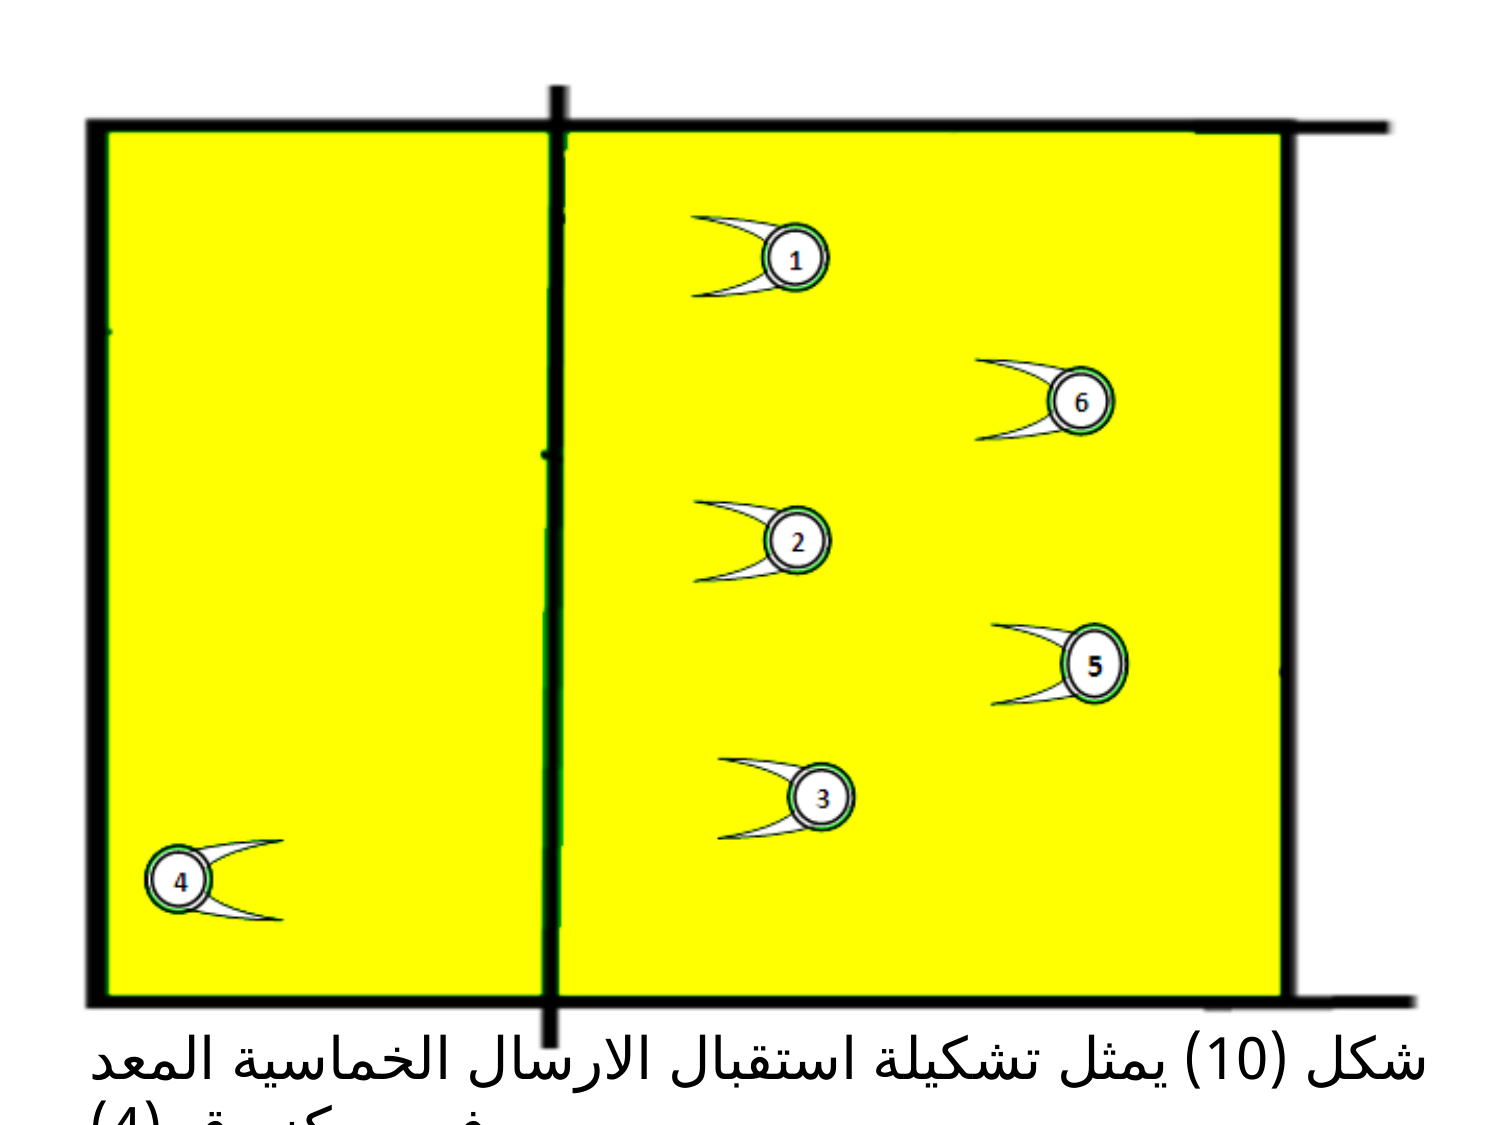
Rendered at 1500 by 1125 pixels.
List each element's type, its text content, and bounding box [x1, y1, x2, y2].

text_box شكل (10) يمثل تشكيلة استقبال الارسال الخماسية المعد في مركز رقم(4) [74, 1014, 1500, 1125]
picture [28, 43, 1472, 1082]
